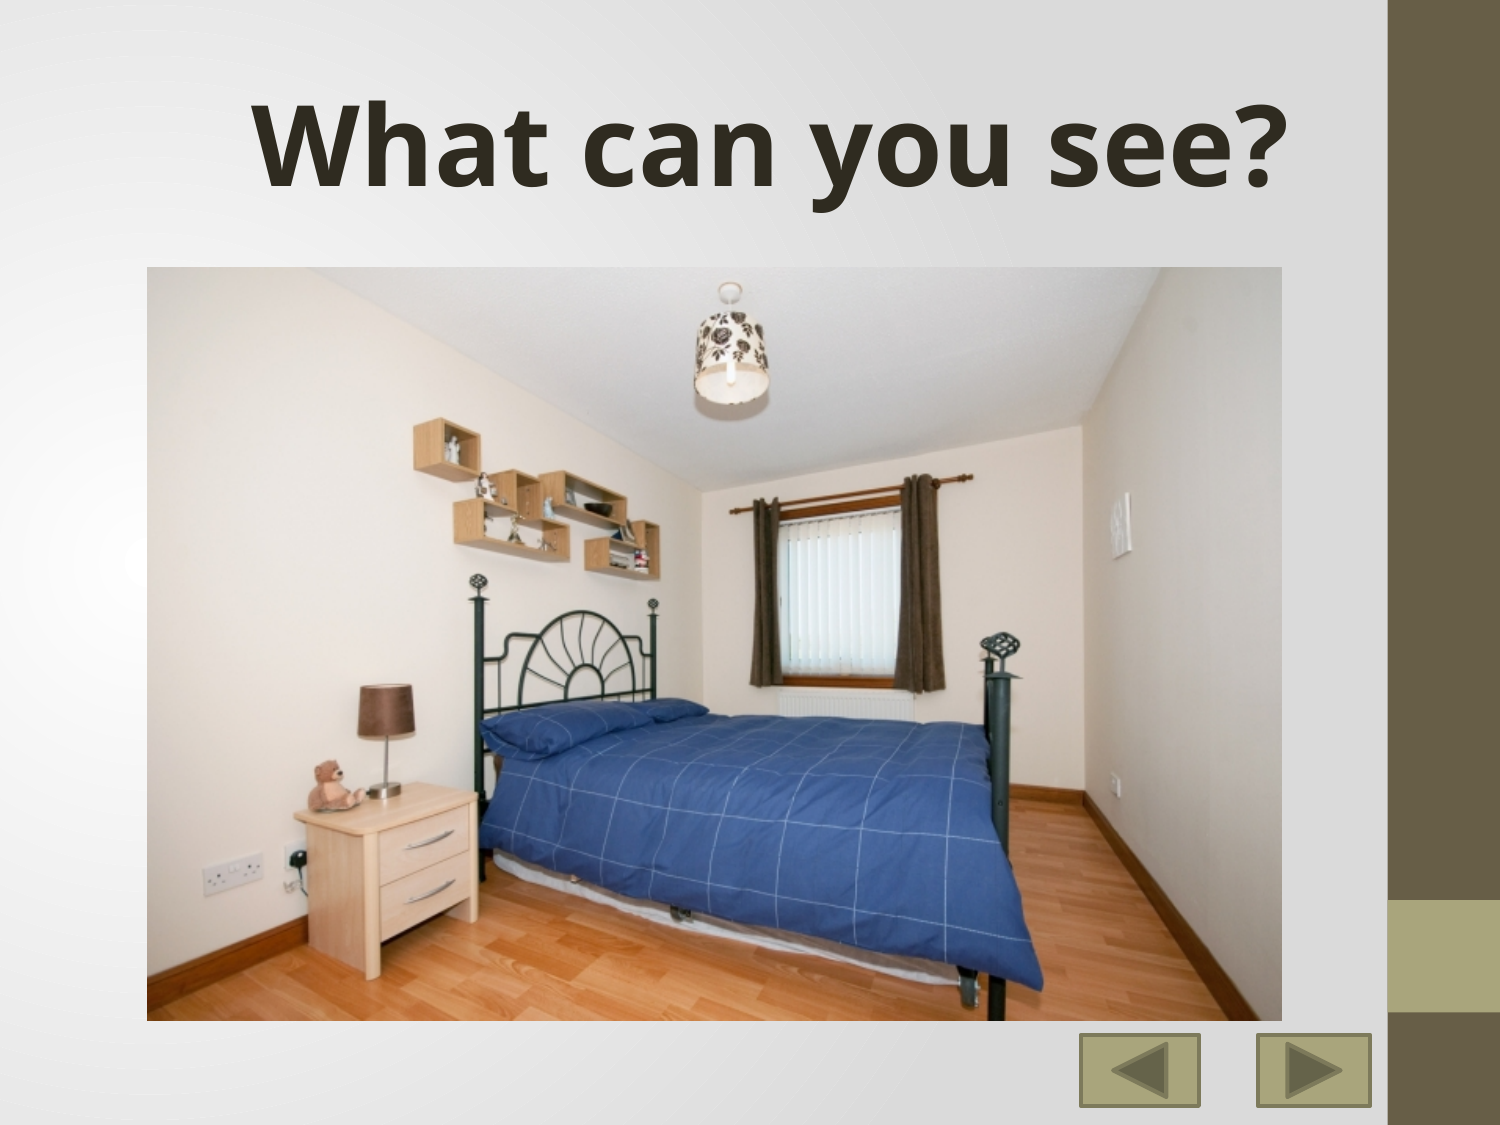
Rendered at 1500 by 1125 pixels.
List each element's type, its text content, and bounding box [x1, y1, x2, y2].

text_box [1256, 1033, 1372, 1108]
picture [146, 266, 1282, 1022]
text_box What can you see? [109, 66, 1432, 217]
text_box [1079, 1033, 1201, 1108]
